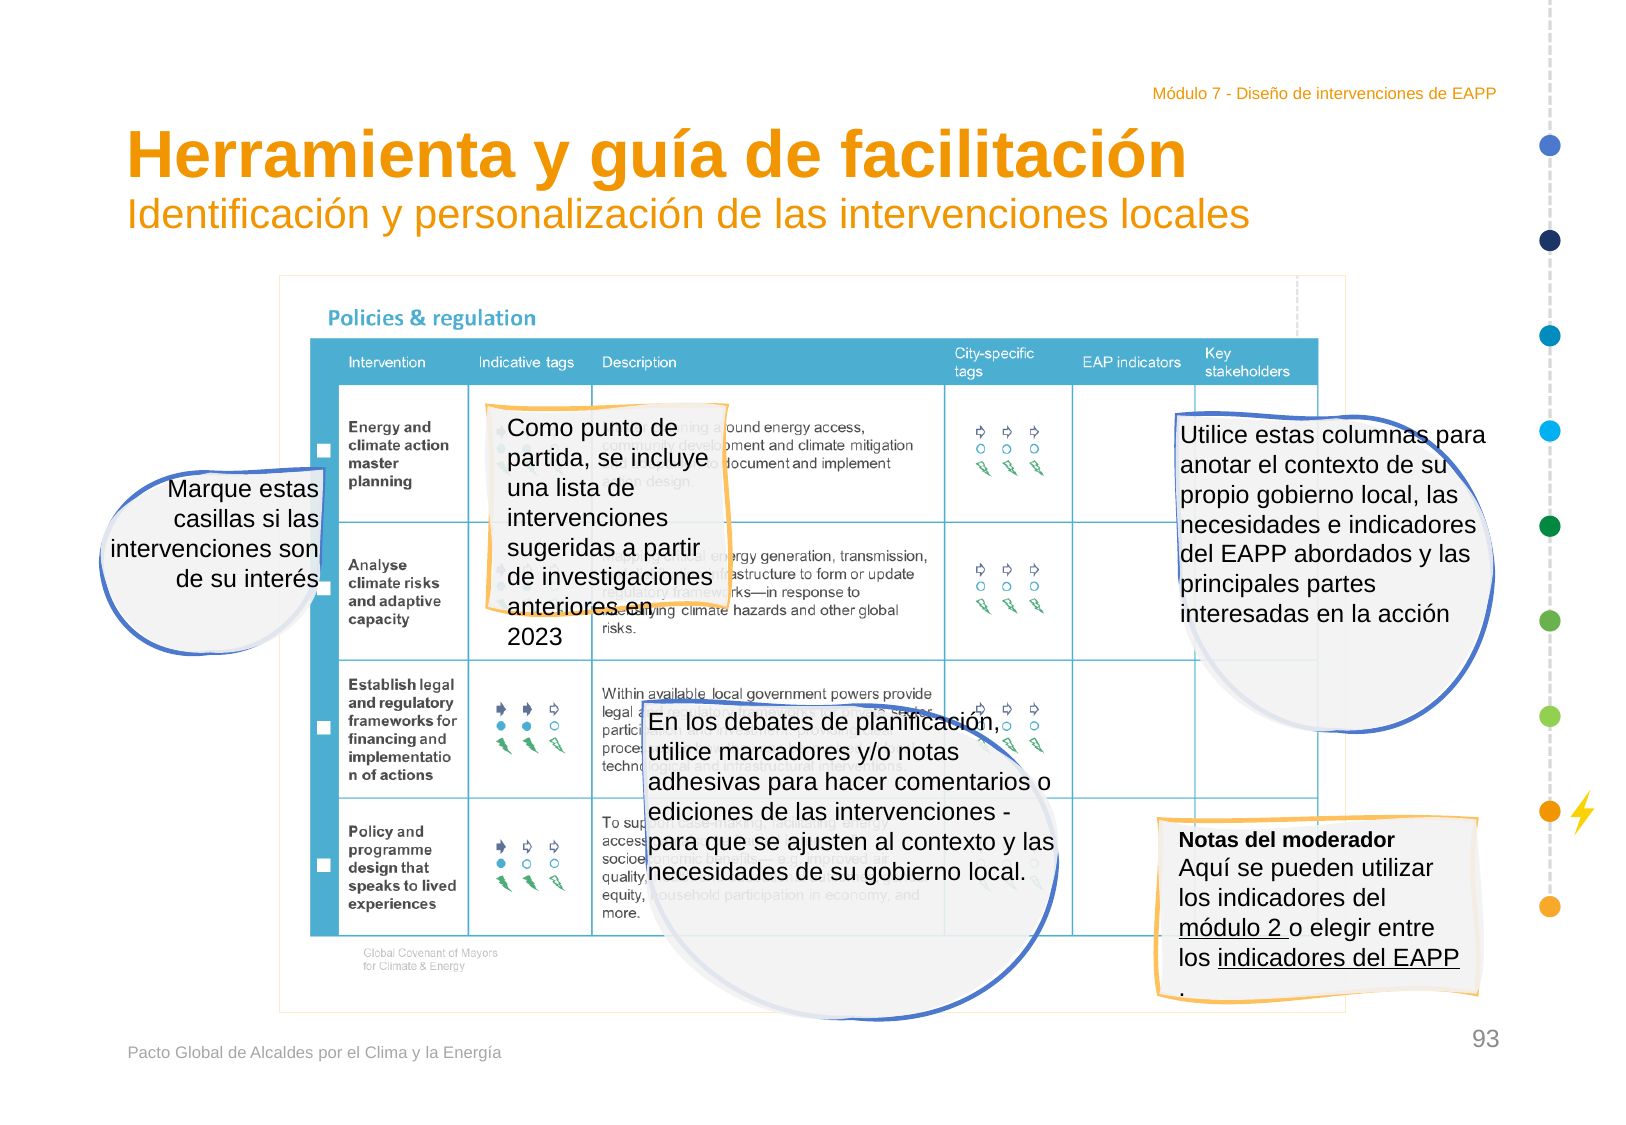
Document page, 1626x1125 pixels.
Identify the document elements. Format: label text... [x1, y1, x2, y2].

text_box Utilice estas columnas para anotar el contexto de su propio gobierno local, las necesidades e indicadores del EAPP abordados y las principales partes interesadas en la acción [1346, 415, 1494, 733]
text_box Notas del moderador Aquí se pueden utilizar los indicadores del módulo 2 o elegir entre los indicadores del EAPP. [1346, 816, 1485, 996]
text_box [1538, 324, 1562, 348]
text_box [1538, 419, 1562, 443]
text_box [1538, 799, 1562, 823]
title Herramienta y guía de facilitación Identificación y personalización de las intervenciones locales [111, 112, 1513, 275]
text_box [1570, 789, 1595, 836]
list Módulo 7 - Diseño de intervenciones de EAPP [999, 75, 1513, 111]
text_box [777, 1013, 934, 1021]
text_box [1538, 609, 1562, 633]
text_box [1538, 895, 1562, 919]
text_box [1538, 228, 1562, 253]
text_box [1538, 514, 1562, 538]
picture [279, 274, 1346, 1013]
slide_number 93 [1437, 1014, 1516, 1075]
text_box [1538, 133, 1562, 158]
text_box Marque estas casillas si las intervenciones son de su interés [100, 469, 279, 655]
text_box [1538, 704, 1562, 728]
